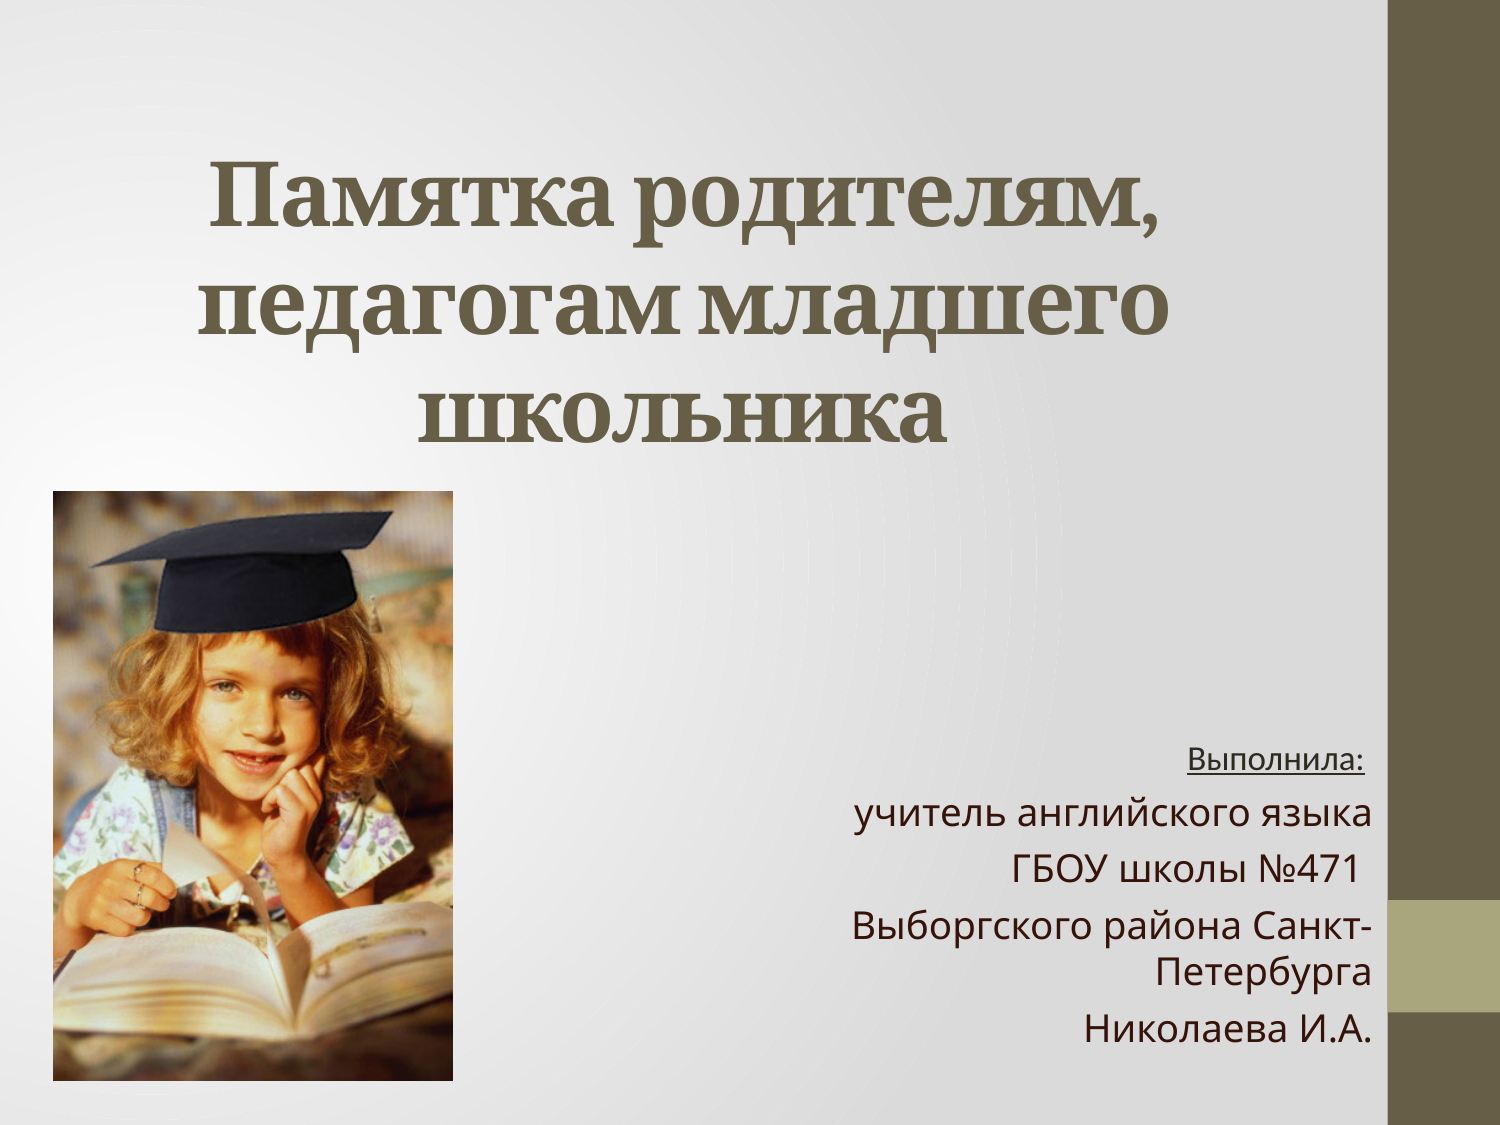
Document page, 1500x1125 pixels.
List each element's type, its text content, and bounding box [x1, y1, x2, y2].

title Памятка родителям, педагогам младшего школьника [0, 125, 1370, 468]
picture [52, 491, 453, 1082]
subtitle Выполнила: учитель английского языка ГБОУ школы №471 Выборгского района Санкт-Петербурга Николаева И.А. [643, 727, 1388, 1058]
